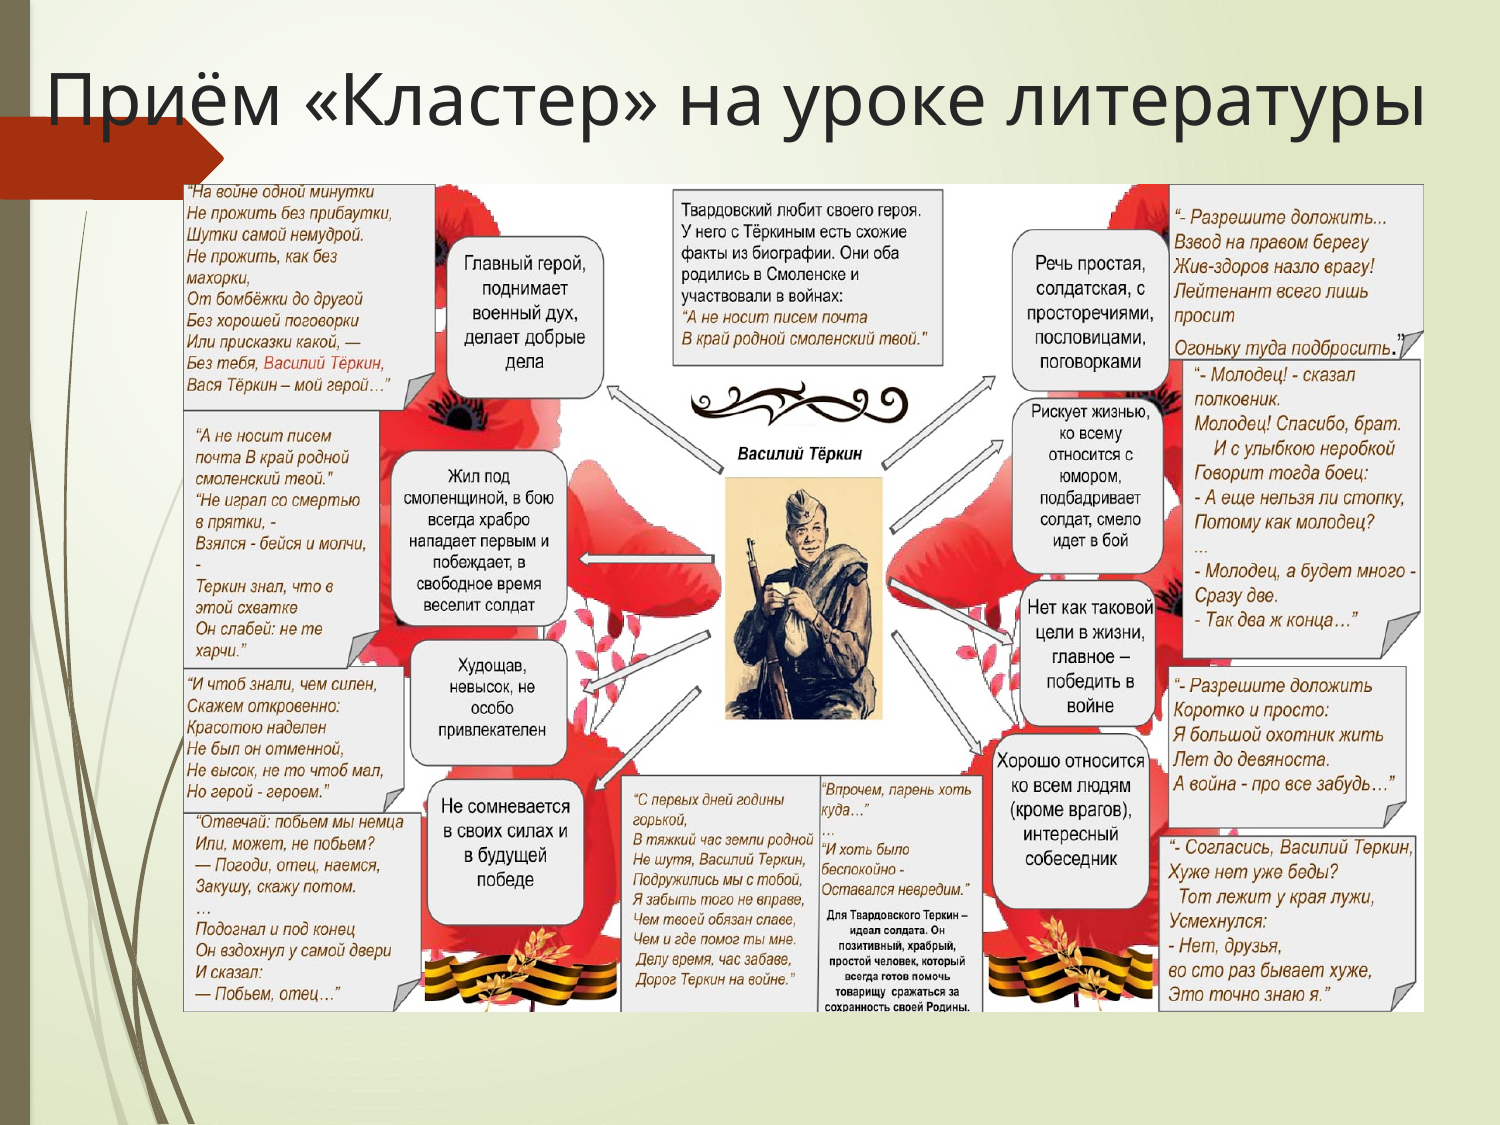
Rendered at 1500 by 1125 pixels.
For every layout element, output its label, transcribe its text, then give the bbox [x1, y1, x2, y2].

title Приём «Кластер» на уроке литературы [29, 45, 1459, 233]
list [182, 184, 1424, 1012]
